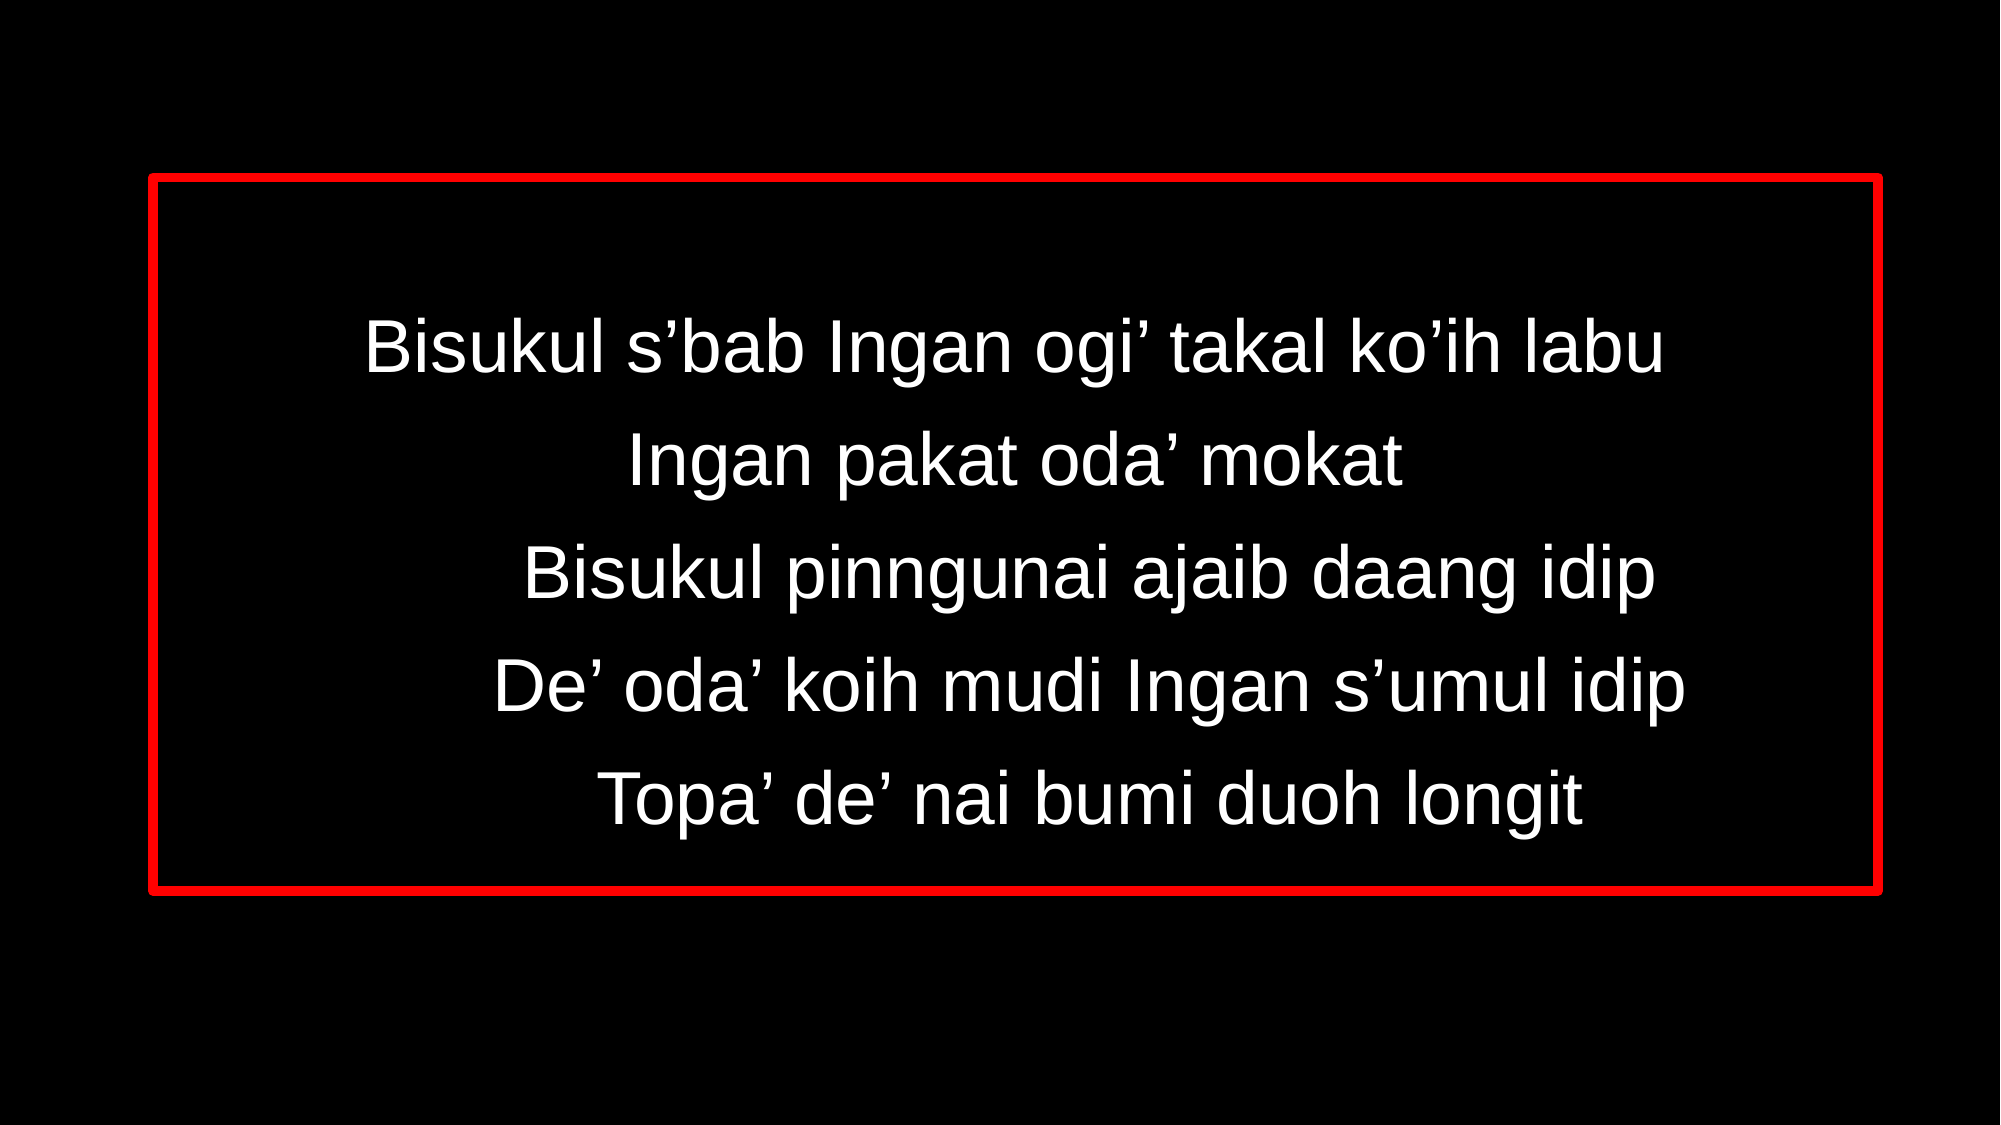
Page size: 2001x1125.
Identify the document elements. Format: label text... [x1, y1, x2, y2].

list Bisukul s’bab Ingan ogi’ takal ko’ih labu Ingan pakat oda’ mokat Bisukul pinngunai ajaib daang idip De’ oda’ koih mudi Ingan s’umul idip Topa’ de’ nai bumi duoh longit [152, 177, 1878, 892]
